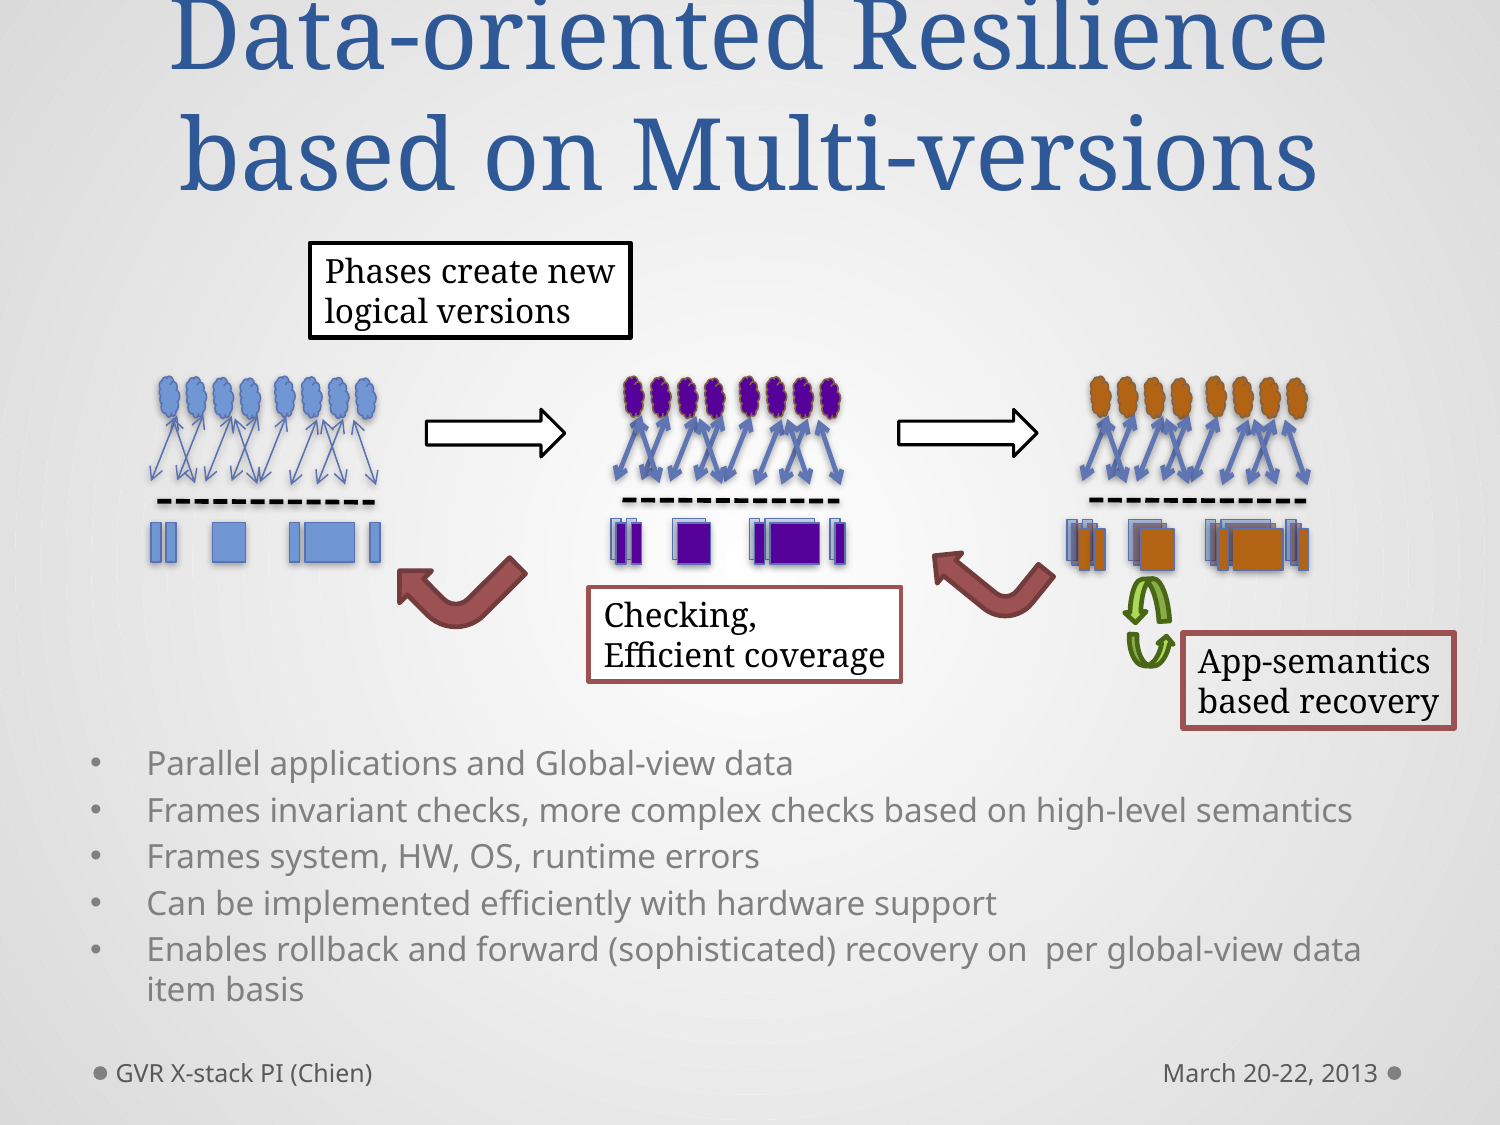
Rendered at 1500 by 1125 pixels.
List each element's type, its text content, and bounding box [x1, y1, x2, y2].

title Data-oriented Resilience based on Multi-versions [75, 22, 1425, 219]
footer GVR X-stack PI (Chien) [108, 1042, 576, 1103]
list Parallel applications and Global-view data Frames invariant checks, more complex checks based on high-level semantics Frames system, HW, OS, runtime errors Can be implemented efficiently with hardware support Enables rollback and forward (sophisticated) recovery on per global-view data item basis [75, 734, 1425, 1049]
text_box [424, 407, 568, 460]
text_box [399, 534, 1447, 730]
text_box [610, 375, 846, 565]
text_box [896, 407, 1040, 459]
text_box Phases create new logical versions [308, 241, 633, 340]
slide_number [1043, 1042, 1386, 1103]
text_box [1066, 375, 1309, 532]
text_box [150, 375, 381, 563]
